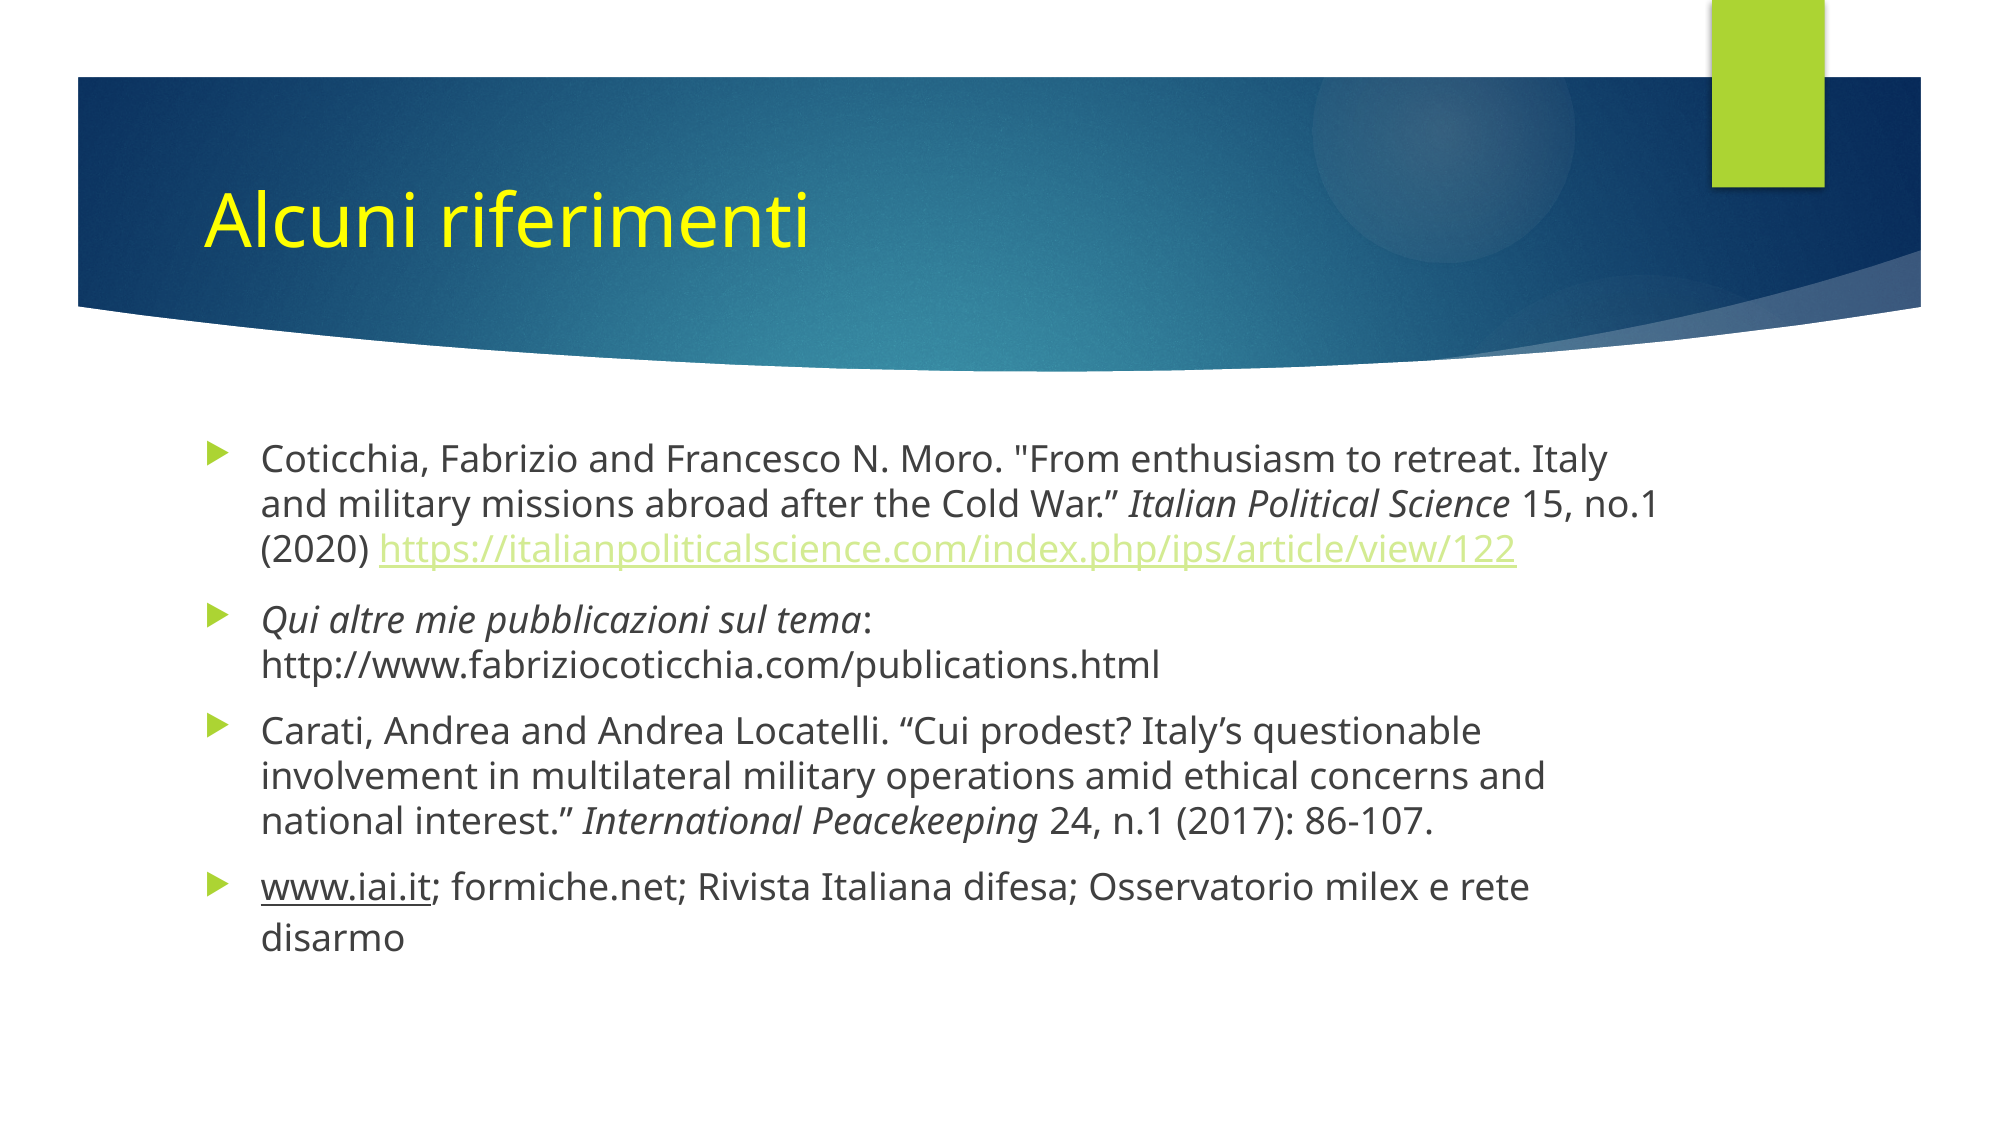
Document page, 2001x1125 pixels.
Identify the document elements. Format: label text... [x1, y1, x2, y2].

title Alcuni riferimenti [189, 159, 1627, 276]
list Coticchia, Fabrizio and Francesco N. Moro. "From enthusiasm to retreat. Italy and military missions abroad after the Cold War.” Italian Political Science 15, no.1 (2020) https://italianpoliticalscience.com/index.php/ips/article/view/122 Qui altre mie pubblicazioni sul tema: http://www.fabriziocoticchia.com/publications.html Carati, Andrea and Andrea Locatelli. “Cui prodest? Italy’s questionable involvement in multilateral military operations amid ethical concerns and national interest.” International Peacekeeping 24, n.1 (2017): 86-107. www.iai.it; formiche.net; Rivista Italiana difesa; Osservatorio milex e rete disarmo [189, 427, 1697, 1064]
